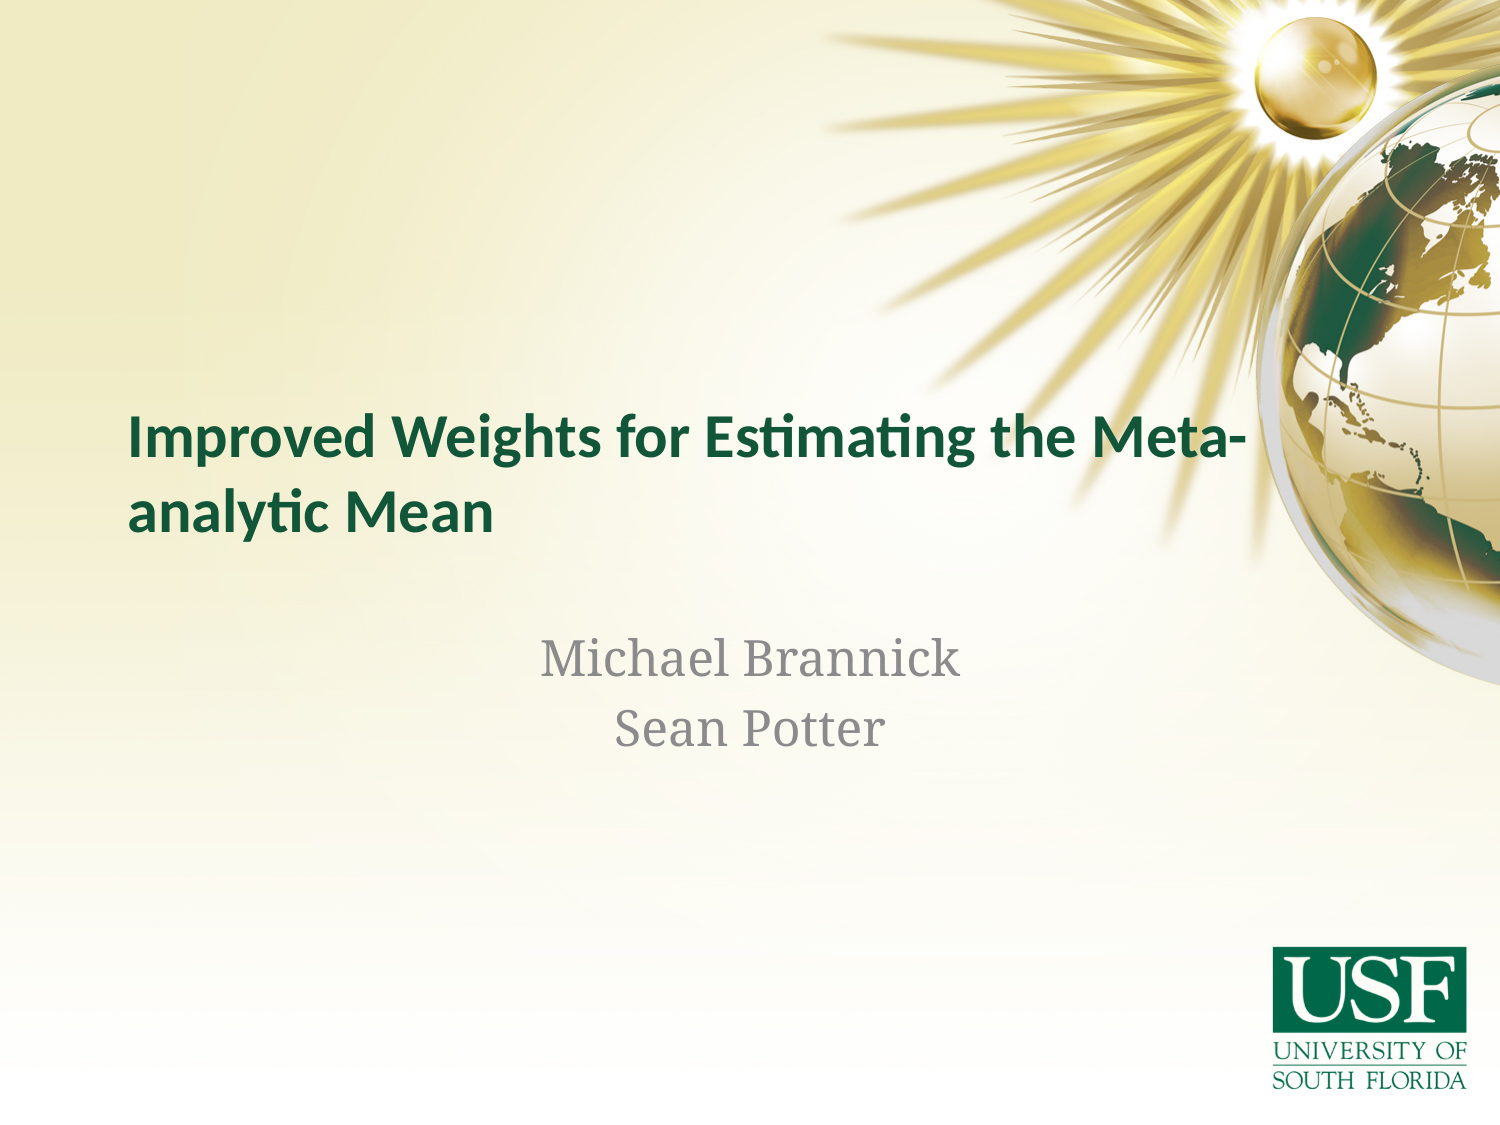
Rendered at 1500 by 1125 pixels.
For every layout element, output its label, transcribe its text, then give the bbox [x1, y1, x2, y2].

title Improved Weights for Estimating the Meta-analytic Mean [112, 349, 1388, 591]
picture [0, 0, 1500, 1125]
subtitle Michael Brannick Sean Potter [225, 618, 1275, 907]
